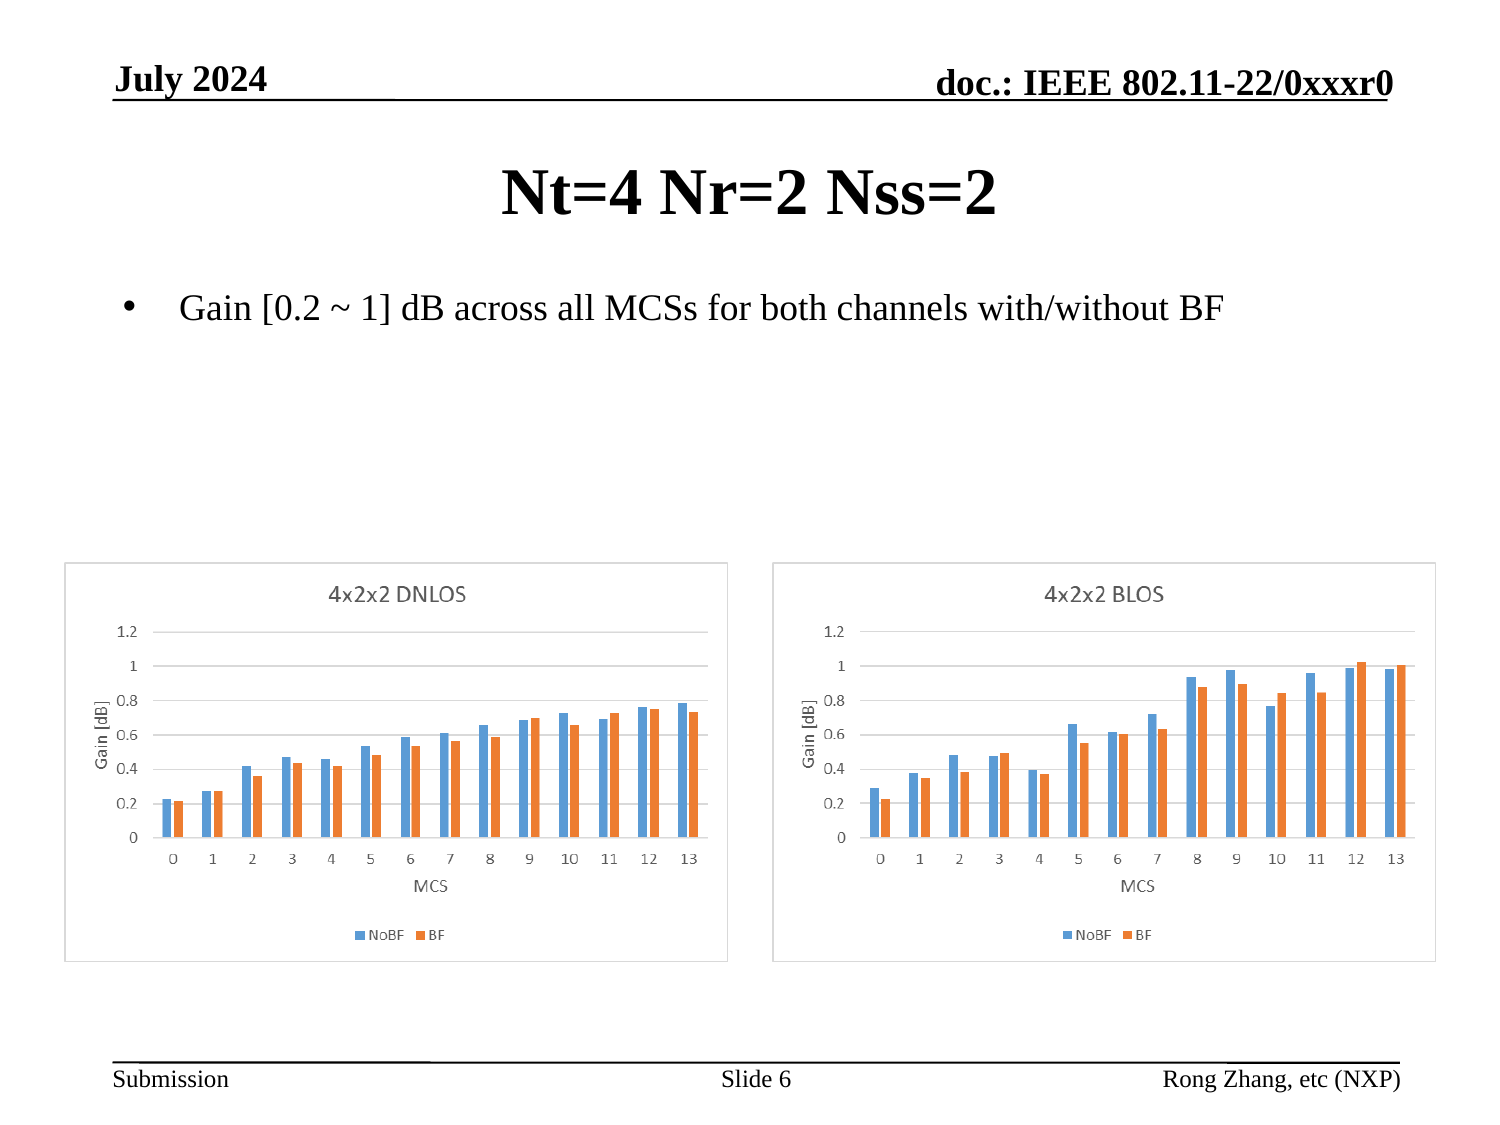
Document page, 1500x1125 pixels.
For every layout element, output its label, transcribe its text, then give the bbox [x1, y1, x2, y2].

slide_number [114, 54, 423, 100]
slide_number Slide 6 [712, 1061, 800, 1123]
picture [63, 562, 728, 962]
footer Rong Zhang, etc (NXP) [878, 1061, 1402, 1093]
picture [771, 562, 1436, 962]
list Gain [0.2 ~ 1] dB across all MCSs for both channels with/without BF [107, 274, 1393, 338]
title Nt=4 Nr=2 Nss=2 [112, 100, 1388, 274]
